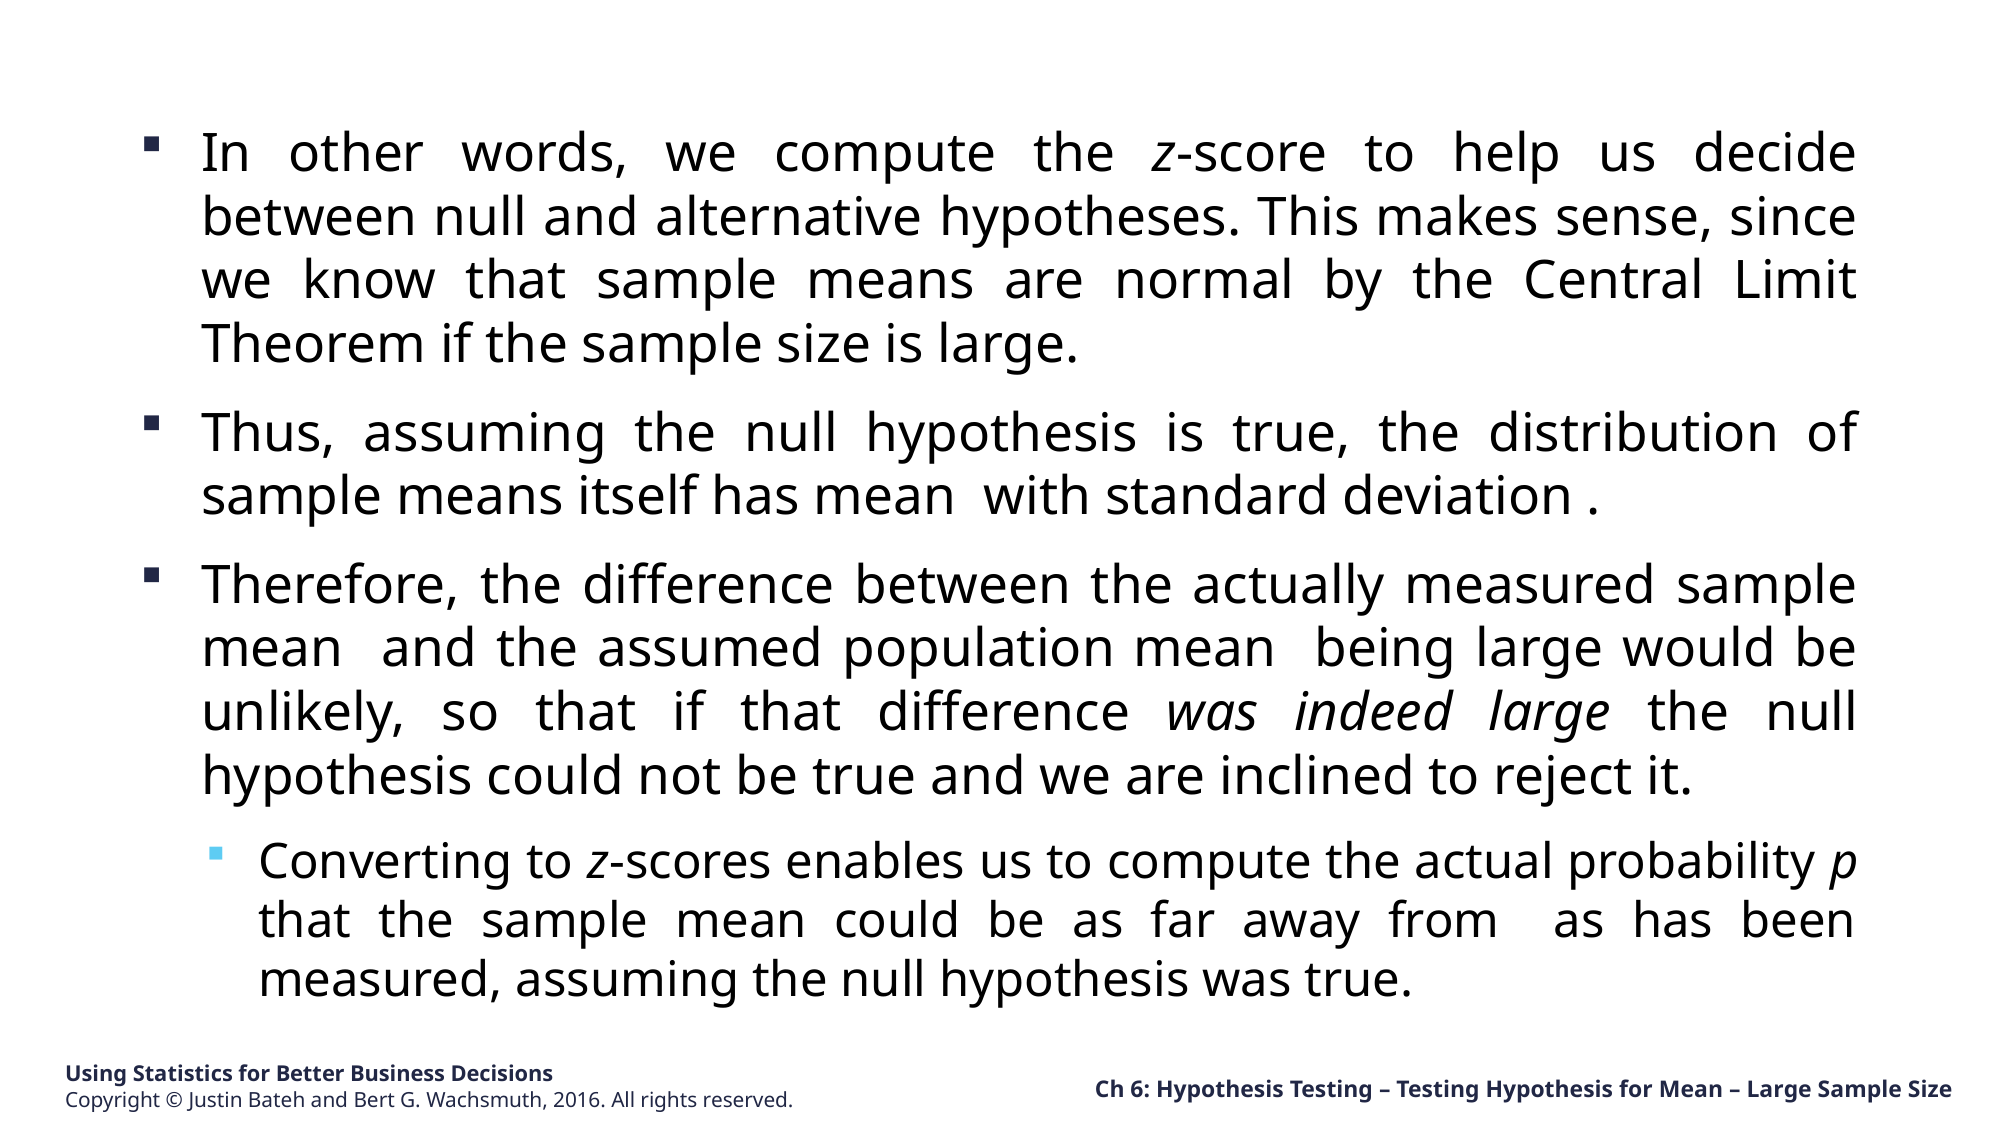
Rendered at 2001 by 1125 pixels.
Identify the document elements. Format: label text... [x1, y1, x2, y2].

text_box Ch 6: Hypothesis Testing – Testing Hypothesis for Mean – Large Sample Size [975, 1067, 1968, 1110]
